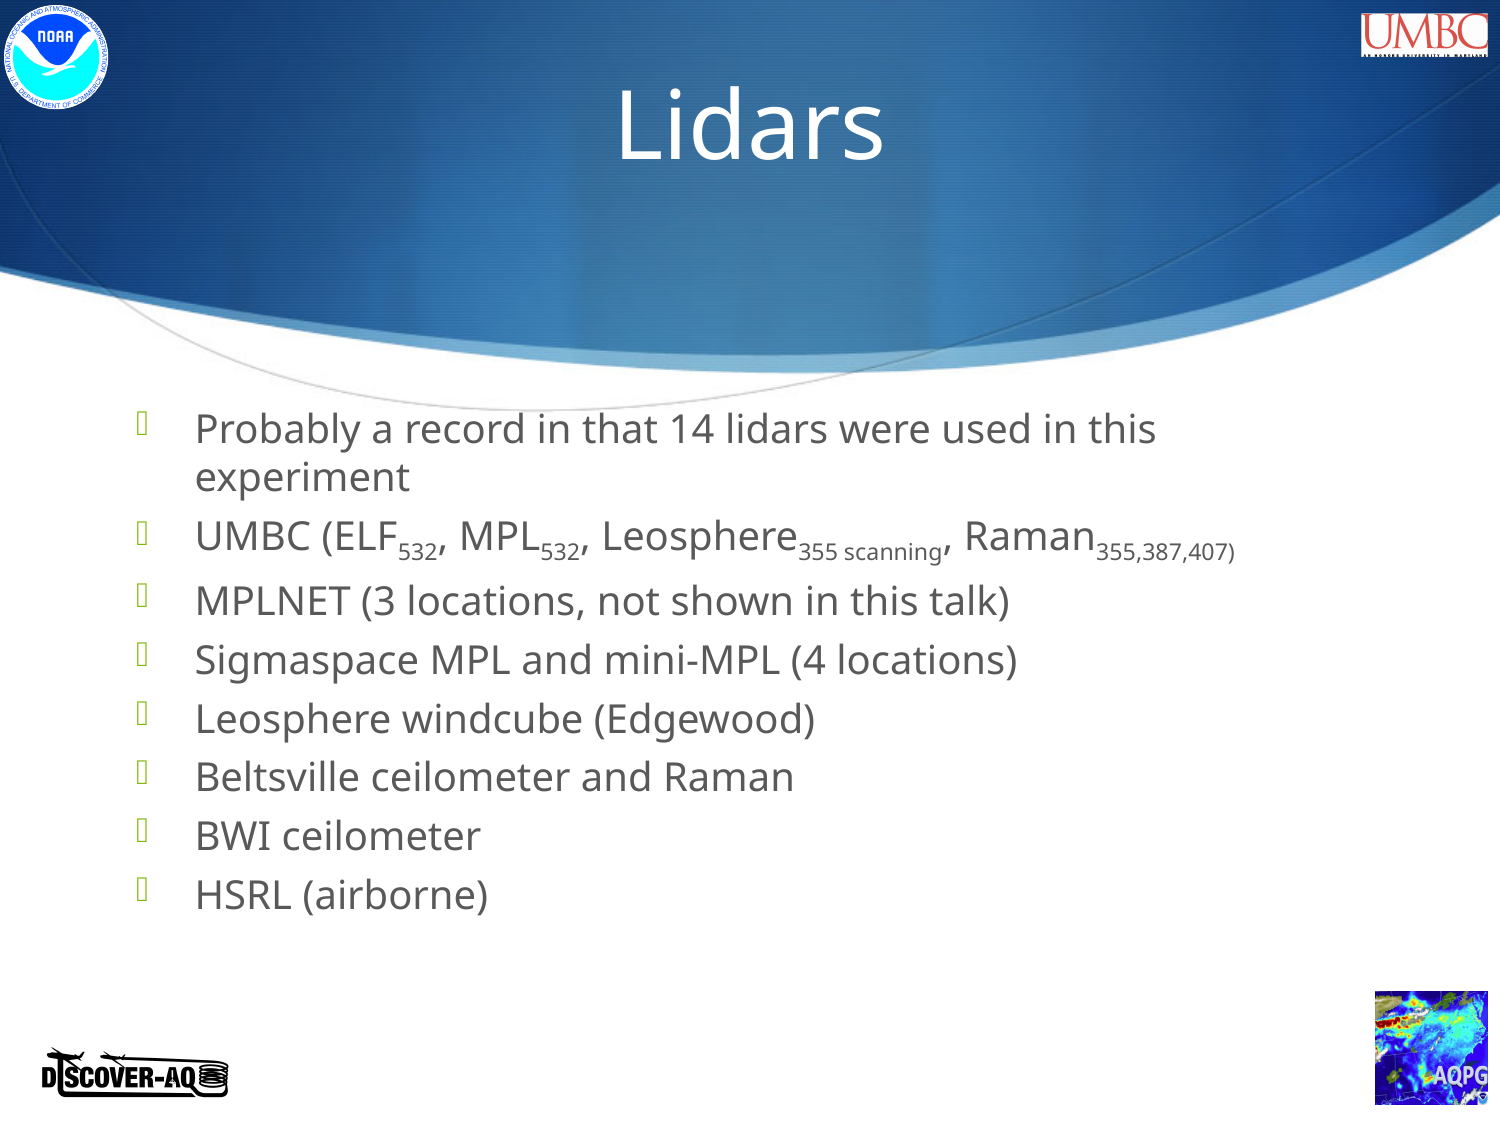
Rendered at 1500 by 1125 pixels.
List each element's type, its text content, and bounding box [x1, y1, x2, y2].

title Lidars [75, 56, 1425, 245]
list Probably a record in that 14 lidars were used in this experiment UMBC (ELF532, MPL532, Leosphere355 scanning, Raman355,387,407) MPLNET (3 locations, not shown in this talk) Sigmaspace MPL and mini-MPL (4 locations) Leosphere windcube (Edgewood) Beltsville ceilometer and Raman BWI ceilometer HSRL (airborne) [121, 396, 1379, 933]
picture [0, 0, 1500, 1125]
